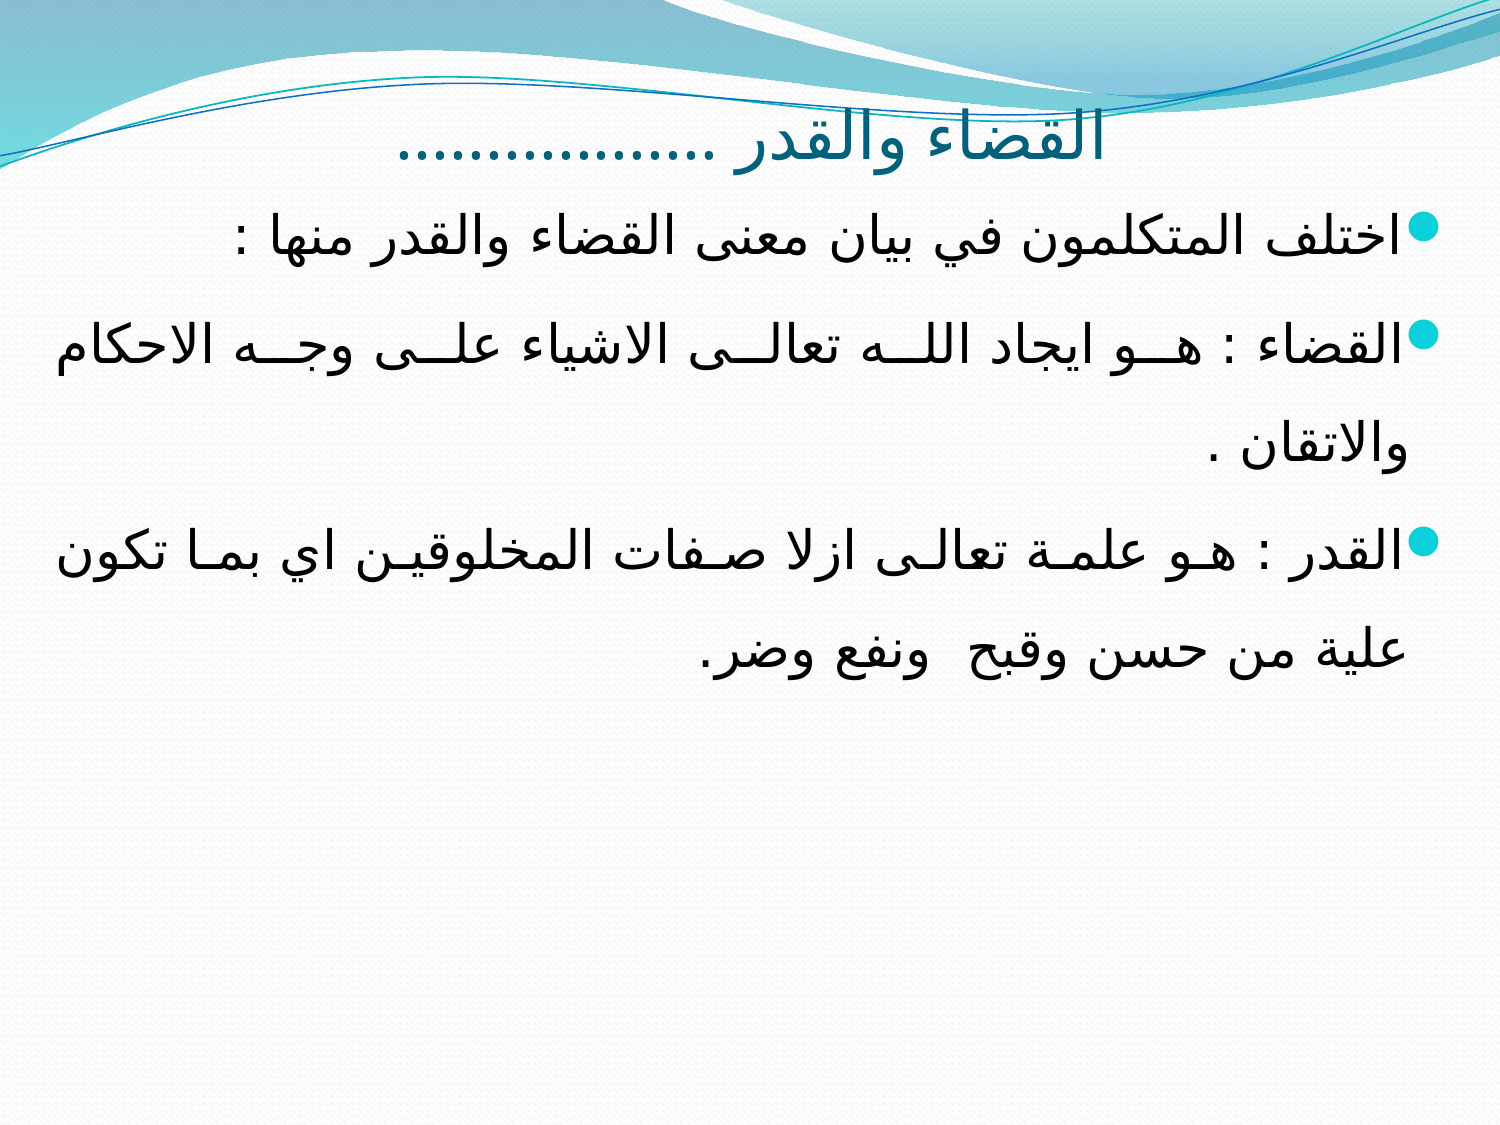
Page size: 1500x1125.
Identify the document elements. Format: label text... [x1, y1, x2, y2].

title القضاء والقدر .................. [76, 30, 1427, 160]
list اختلف المتكلمون في بيان معنى القضاء والقدر منها : القضاء : هو ايجاد الله تعالى الاشياء على وجه الاحكام والاتقان . القدر : هو علمة تعالى ازلا صفات المخلوقين اي بما تكون علية من حسن وقبح ونفع وضر. [41, 160, 1471, 1106]
